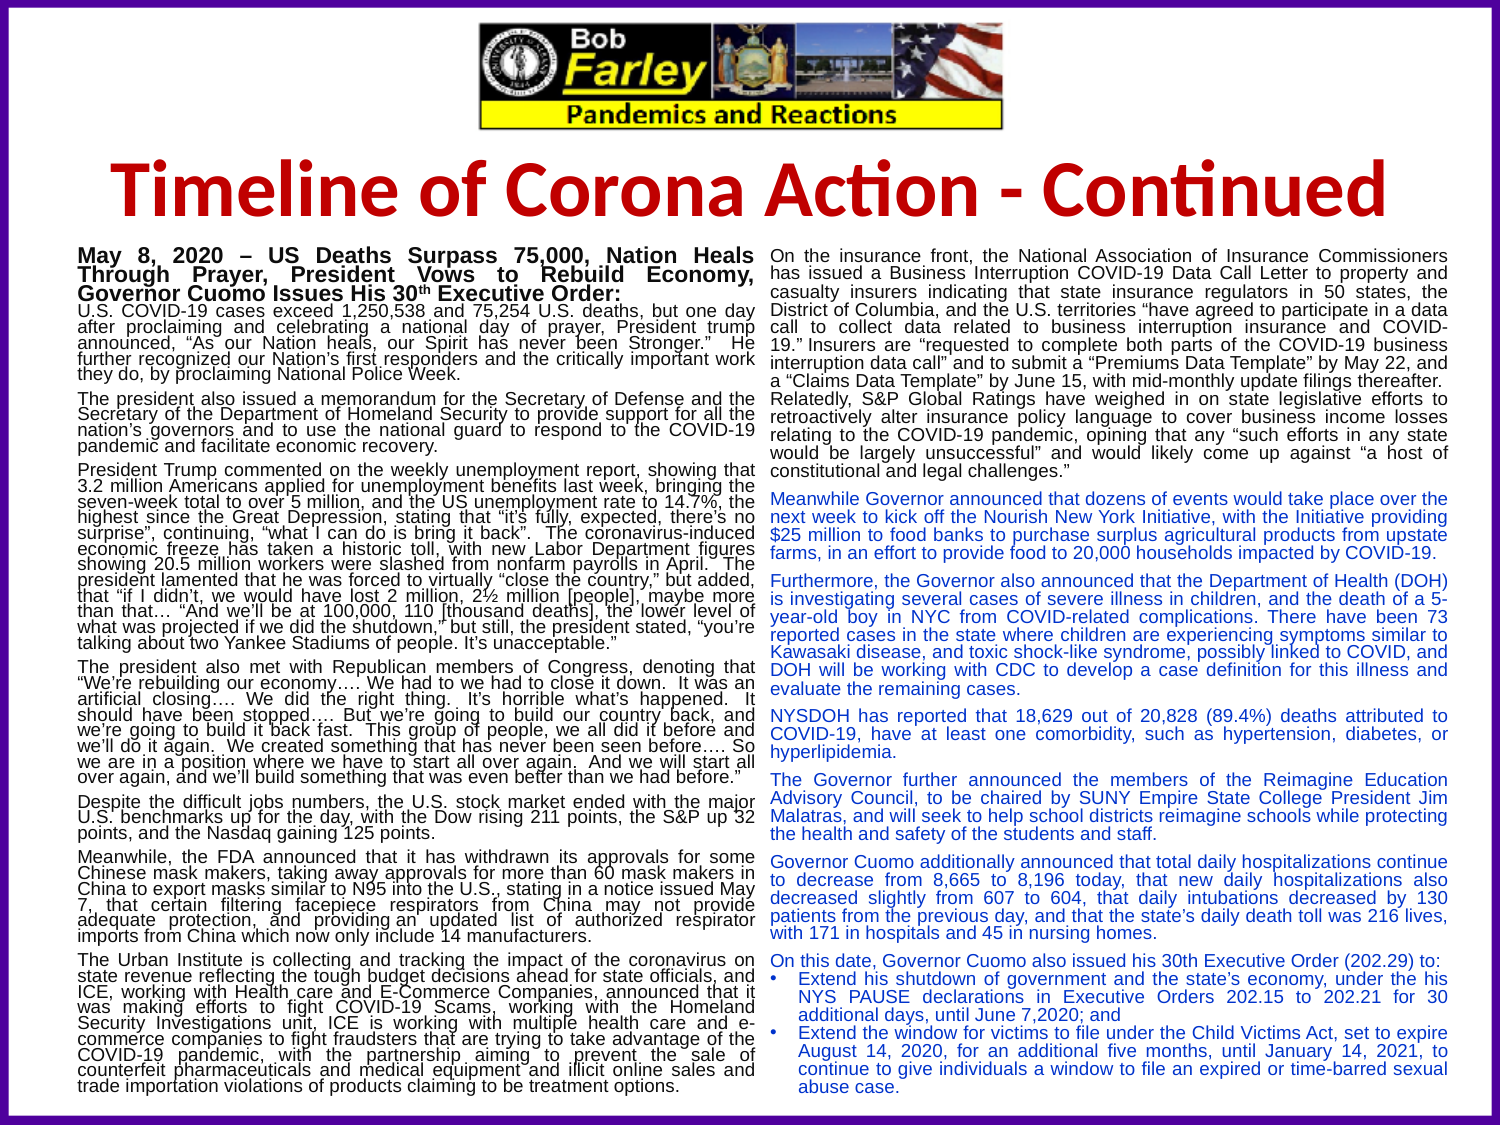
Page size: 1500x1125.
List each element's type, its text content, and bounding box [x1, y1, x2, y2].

text_box Timeline of Corona Action - Continued [37, 127, 1463, 241]
picture [0, 0, 1500, 1125]
list May 8, 2020 – US Deaths Surpass 75,000, Nation Heals Through Prayer, President Vows to Rebuild Economy, Governor Cuomo Issues His 30th Executive Order: U.S. COVID-19 cases exceed 1,250,538 and 75,254 U.S. deaths, but one day after proclaiming and celebrating a national day of prayer, President trump announced, “As our Nation heals, our Spirit has never been Stronger.” He further recognized our Nation’s first responders and the critically important work they do, by proclaiming National Police Week. The president also issued a memorandum for the Secretary of Defense and the Secretary of the Department of Homeland Security to provide support for all the nation’s governors and to use the national guard to respond to the COVID-19 pandemic and facilitate economic recovery. President Trump commented on the weekly unemployment report, showing that 3.2 million Americans applied for unemployment benefits last week, bringing the seven-week total to over 5 million, and the US unemployment rate to 14.7%, the highest since the Great Depression, stating that “it’s fully, expected, there’s no surprise”, continuing, “what I can do is bring it back”. The coronavirus-induced economic freeze has taken a historic toll, with new Labor Department figures showing 20.5 million workers were slashed from nonfarm payrolls in April. The president lamented that he was forced to virtually “close the country,” but added, that “if I didn’t, we would have lost 2 million, 2½ million [people], maybe more than that… “And we’ll be at 100,000, 110 [thousand deaths], the lower level of what was projected if we did the shutdown,” but still, the president stated, “you’re talking about two Yankee Stadiums of people. It’s unacceptable.” The president also met with Republican members of Congress, denoting that “We’re rebuilding our economy…. We had to we had to close it down. It was an artificial closing…. We did the right thing. It’s horrible what’s happened. It should have been stopped…. But we’re going to build our country back, and we’re going to build it back fast. This group of people, we all did it before and we’ll do it again. We created something that has never been seen before…. So we are in a position where we have to start all over again. And we will start all over again, and we’ll build something that was even better than we had before.” Despite the difficult jobs numbers, the U.S. stock market ended with the major U.S. benchmarks up for the day, with the Dow rising 211 points, the S&P up 32 points, and the Nasdaq gaining 125 points. Meanwhile, the FDA announced that it has withdrawn its approvals for some Chinese mask makers, taking away approvals for more than 60 mask makers in China to export masks similar to N95 into the U.S., stating in a notice issued May 7, that certain filtering facepiece respirators from China may not provide adequate protection, and providing an updated list of authorized respirator imports from China which now only include 14 manufacturers. The Urban Institute is collecting and tracking the impact of the coronavirus on state revenue reflecting the tough budget decisions ahead for state officials, and ICE, working with Health care and E-Commerce Companies, announced that it was making efforts to fight COVID-19 Scams, working with the Homeland Security Investigations unit, ICE is working with multiple health care and e-commerce companies to fight fraudsters that are trying to take advantage of the COVID-19 pandemic, with the partnership aiming to prevent the sale of counterfeit pharmaceuticals and medical equipment and illicit online sales and trade importation violations of products claiming to be treatment options. On the insurance front, the National Association of Insurance Commissioners has issued a Business Interruption COVID-19 Data Call Letter to property and casualty insurers indicating that state insurance regulators in 50 states, the District of Columbia, and the U.S. territories “have agreed to participate in a data call to collect data related to business interruption insurance and COVID-19.” Insurers are “requested to complete both parts of the COVID-19 business interruption data call” and to submit a “Premiums Data Template” by May 22, and a “Claims Data Template” by June 15, with mid-monthly update filings thereafter. Relatedly, S&P Global Ratings have weighed in on state legislative efforts to retroactively alter insurance policy language to cover business income losses relating to the COVID-19 pandemic, opining that any “such efforts in any state would be largely unsuccessful” and would likely come up against “a host of constitutional and legal challenges.” Meanwhile Governor announced that dozens of events would take place over the next week to kick off the Nourish New York Initiative, with the Initiative providing $25 million to food banks to purchase surplus agricultural products from upstate farms, in an effort to provide food to 20,000 households impacted by COVID-19. Furthermore, the Governor also announced that the Department of Health (DOH) is investigating several cases of severe illness in children, and the death of a 5-year-old boy in NYC from COVID-related complications. There have been 73 reported cases in the state where children are experiencing symptoms similar to Kawasaki disease, and toxic shock-like syndrome, possibly linked to COVID, and DOH will be working with CDC to develop a case definition for this illness and evaluate the remaining cases. NYSDOH has reported that 18,629 out of 20,828 (89.4%) deaths attributed to COVID-19, have at least one comorbidity, such as hypertension, diabetes, or hyperlipidemia. The Governor further announced the members of the Reimagine Education Advisory Council, to be chaired by SUNY Empire State College President Jim Malatras, and will seek to help school districts reimagine schools while protecting the health and safety of the students and staff. Governor Cuomo additionally announced that total daily hospitalizations continue to decrease from 8,665 to 8,196 today, that new daily hospitalizations also decreased slightly from 607 to 604, that daily intubations decreased by 130 patients from the previous day, and that the state’s daily death toll was 216 lives, with 171 in hospitals and 45 in nursing homes. On this date, Governor Cuomo also issued his 30th Executive Order (202.29) to: Extend his shutdown of government and the state’s economy, under the his NYS PAUSE declarations in Executive Orders 202.15 to 202.21 for 30 additional days, until June 7,2020; and Extend the window for victims to file under the Child Victims Act, set to expire August 14, 2020, for an additional five months, until January 14, 2021, to continue to give individuals a window to file an expired or time-barred sexual abuse case. [62, 240, 1463, 1100]
